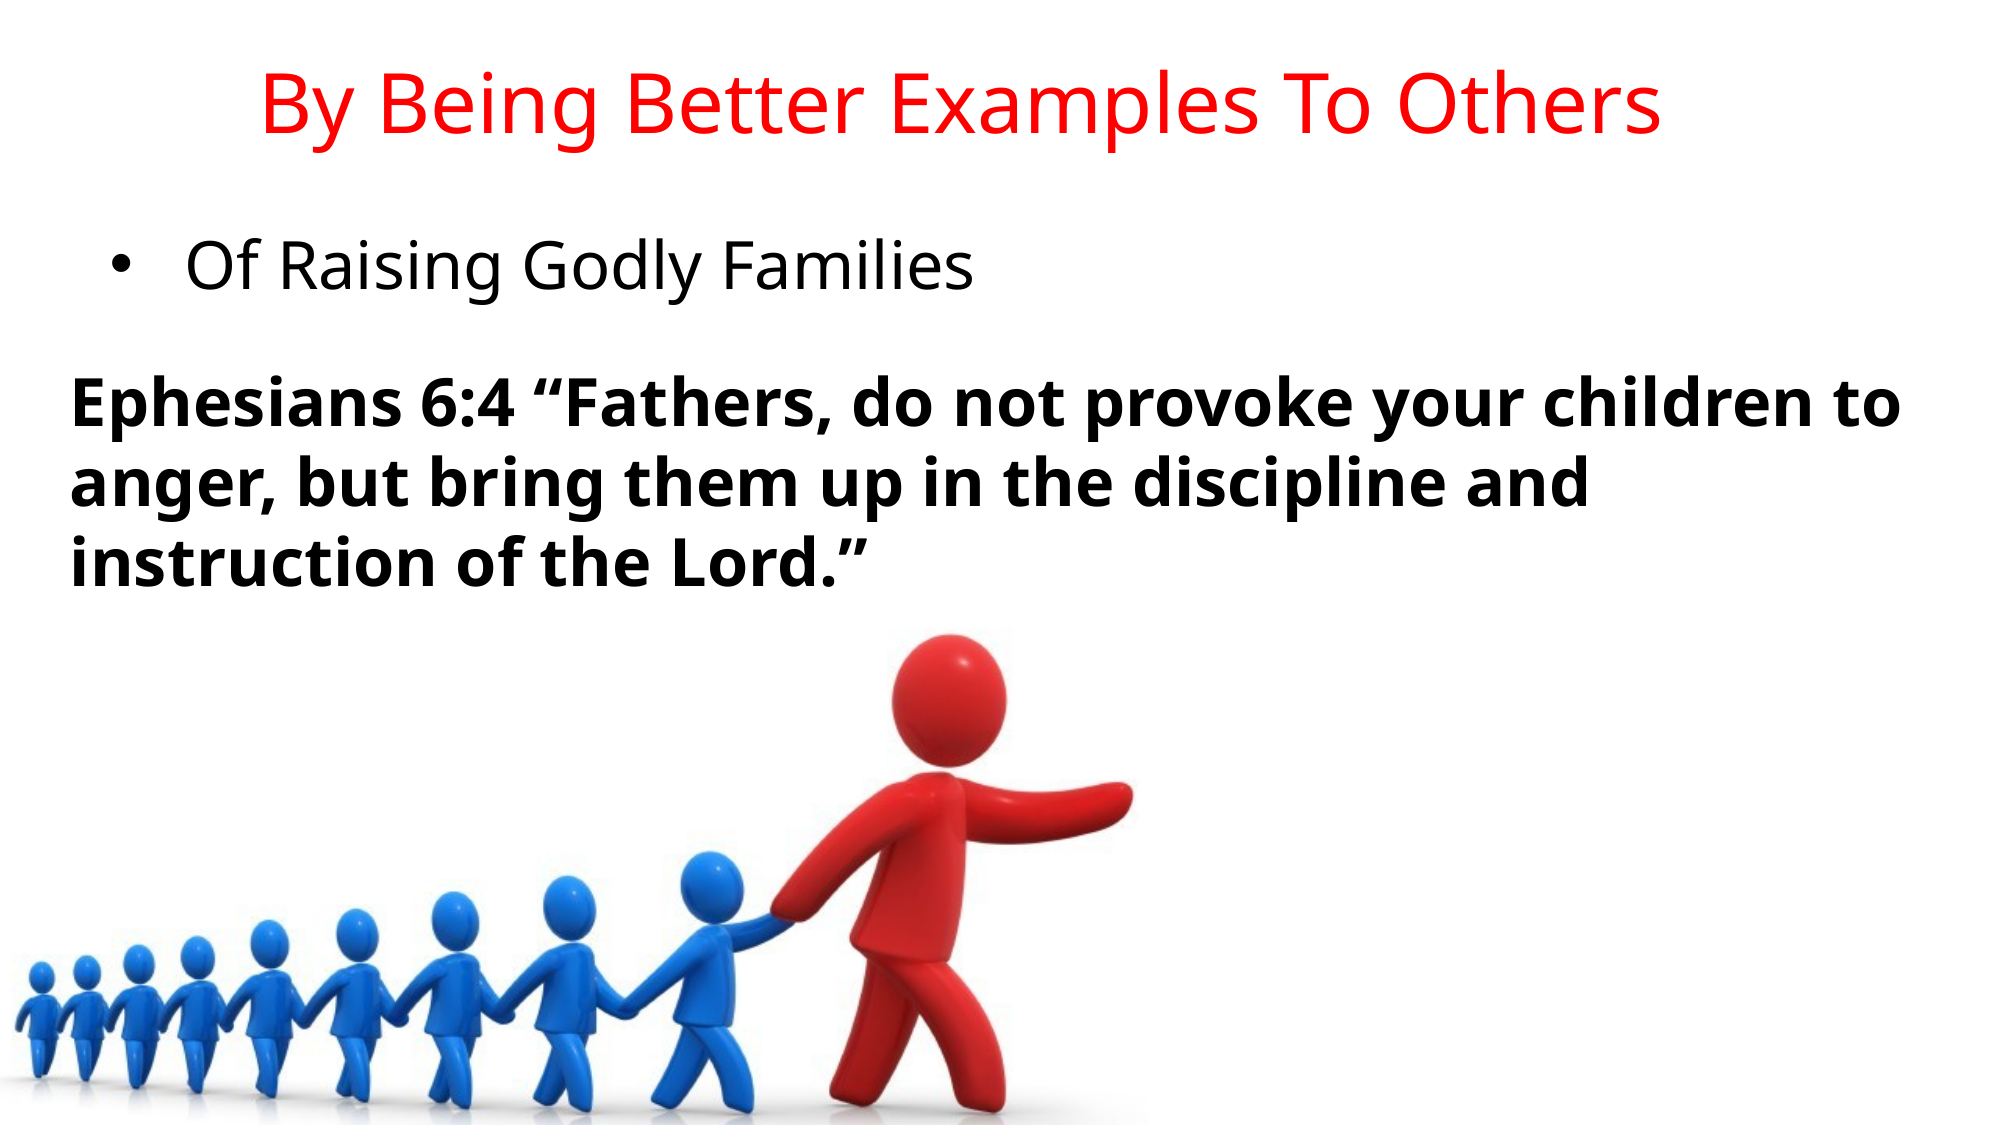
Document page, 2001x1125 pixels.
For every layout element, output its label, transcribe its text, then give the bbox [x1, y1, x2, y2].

picture [0, 622, 1150, 1125]
text_box Ephesians 6:4 “Fathers, do not provoke your children to anger, but bring them up in the discipline and instruction of the Lord.” [55, 352, 1949, 607]
text_box Of Raising Godly Families [94, 215, 1386, 310]
text_box By Being Better Examples To Others [55, 42, 1868, 158]
